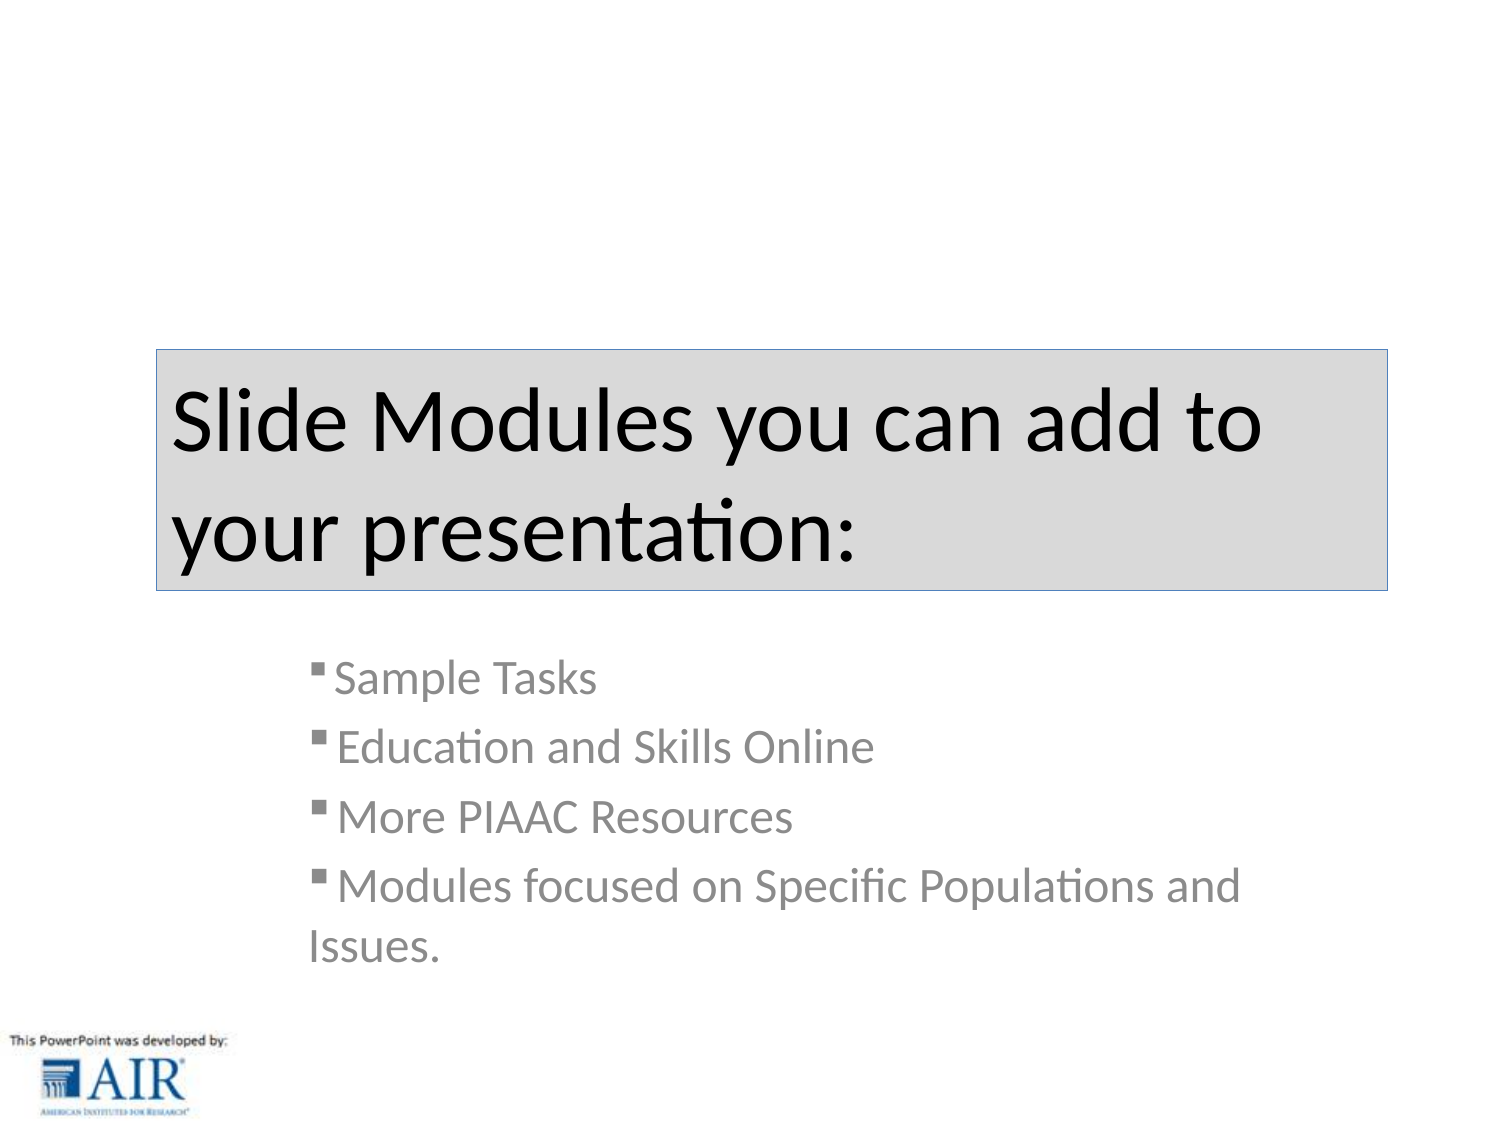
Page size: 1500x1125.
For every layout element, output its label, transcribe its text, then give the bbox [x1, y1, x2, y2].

subtitle Sample Tasks Education and Skills Online More PIAAC Resources Modules focused on Specific Populations and Issues. [225, 637, 1275, 984]
picture [0, 1017, 240, 1122]
title Slide Modules you can add to your presentation: [156, 349, 1388, 591]
